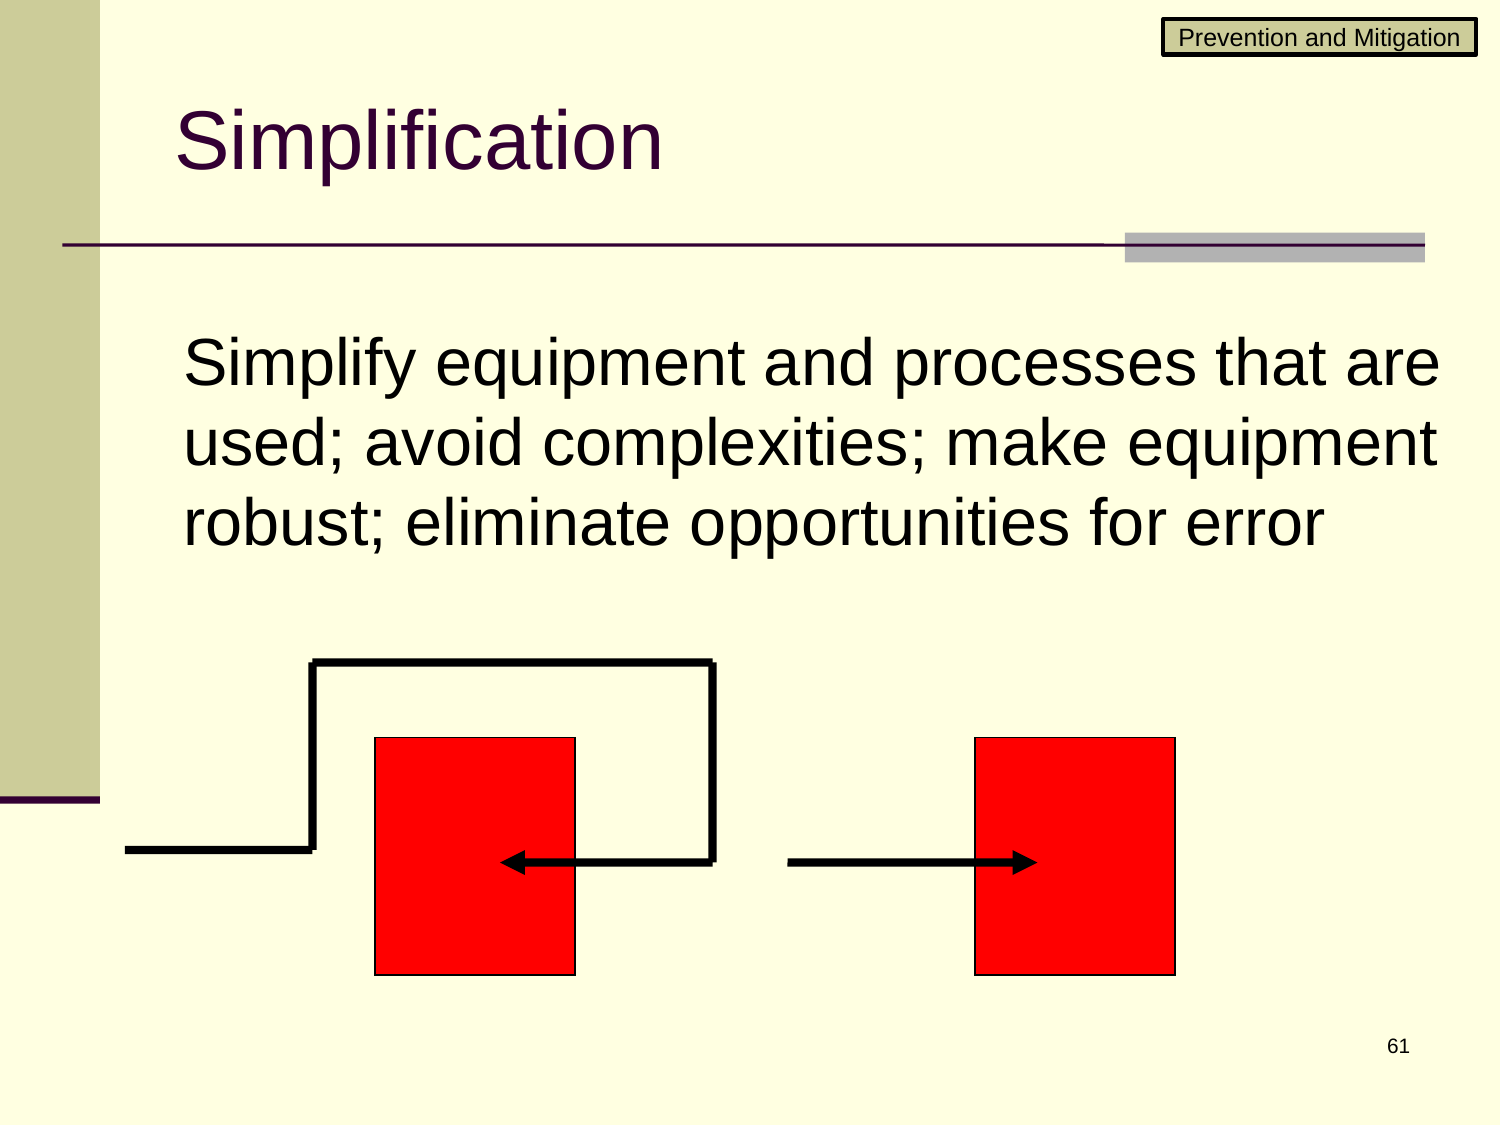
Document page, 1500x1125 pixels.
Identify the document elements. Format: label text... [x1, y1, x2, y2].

text_box [499, 856, 713, 869]
list Simplify equipment and processes that are used; avoid complexities; make equipment robust; eliminate opportunities for error [112, 218, 1500, 894]
text_box [975, 737, 1175, 975]
text_box Prevention and Mitigation [1161, 17, 1478, 57]
title Simplification [159, 42, 1459, 218]
text_box [375, 737, 575, 975]
slide_number 61 [1112, 1025, 1425, 1100]
text_box [787, 856, 1038, 869]
